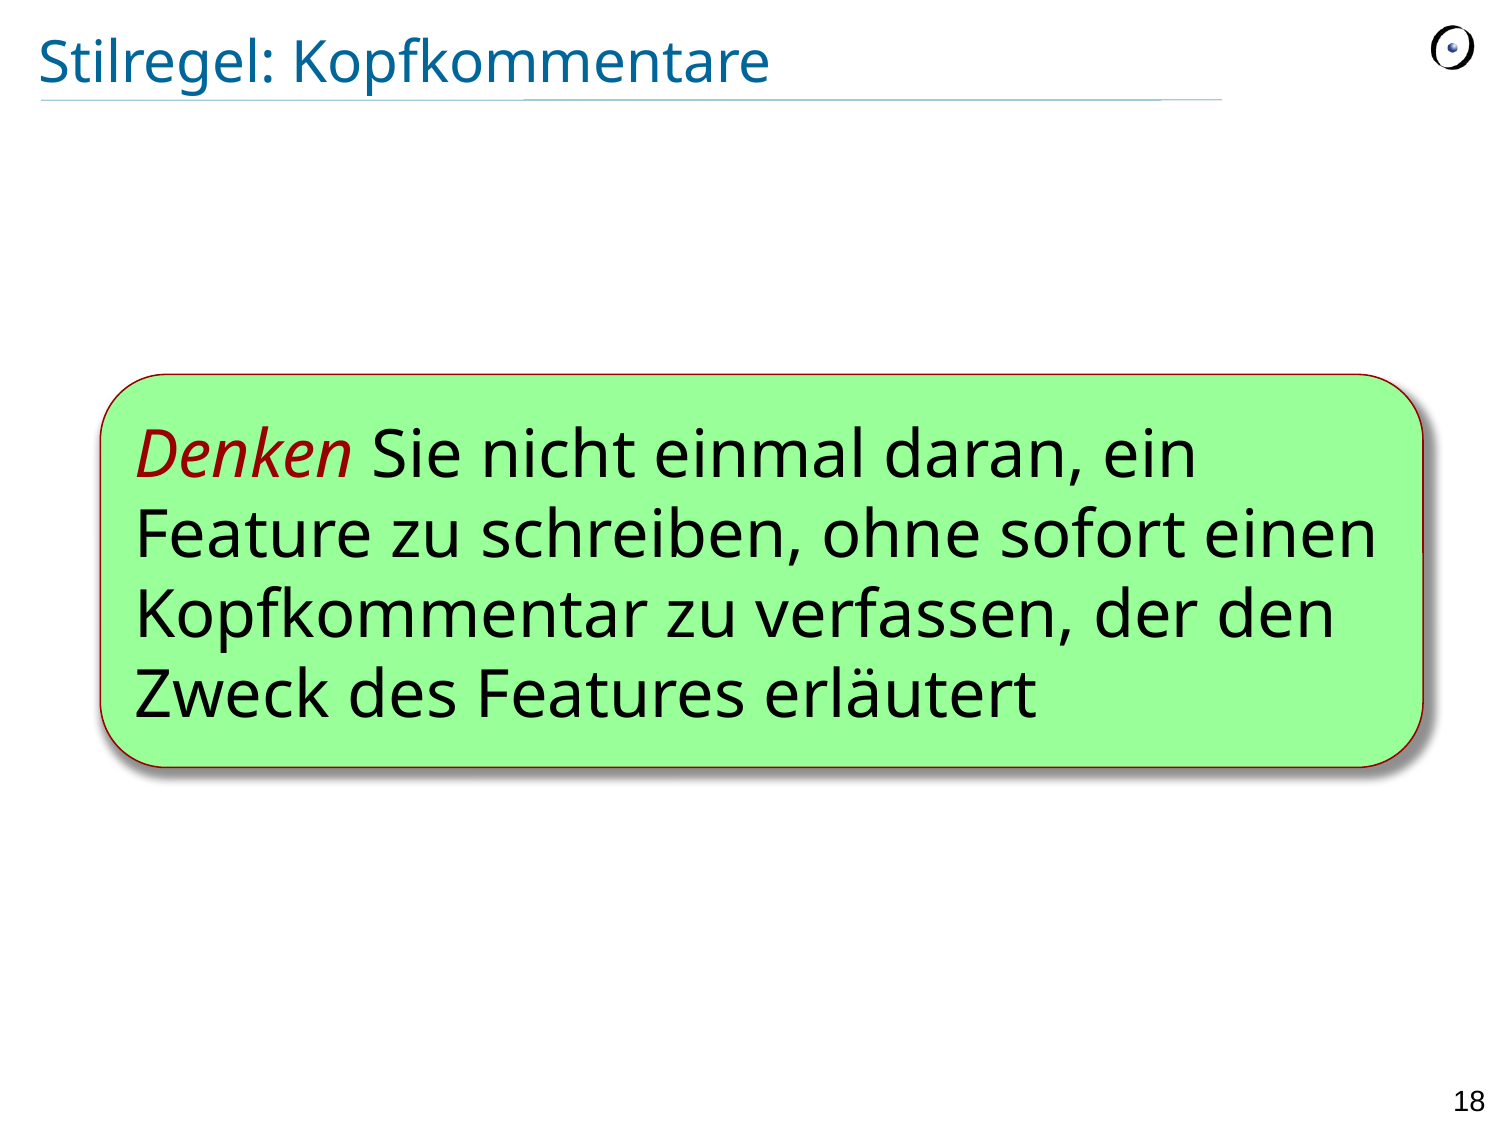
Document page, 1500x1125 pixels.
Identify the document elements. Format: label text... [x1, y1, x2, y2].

title Stilregel: Kopfkommentare [37, 21, 1389, 97]
picture [1429, 20, 1476, 72]
text_box Denken Sie nicht einmal daran, ein Feature zu schreiben, ohne sofort einen Kopfkommentar zu verfassen, der den Zweck des Features erläutert [100, 374, 1424, 768]
